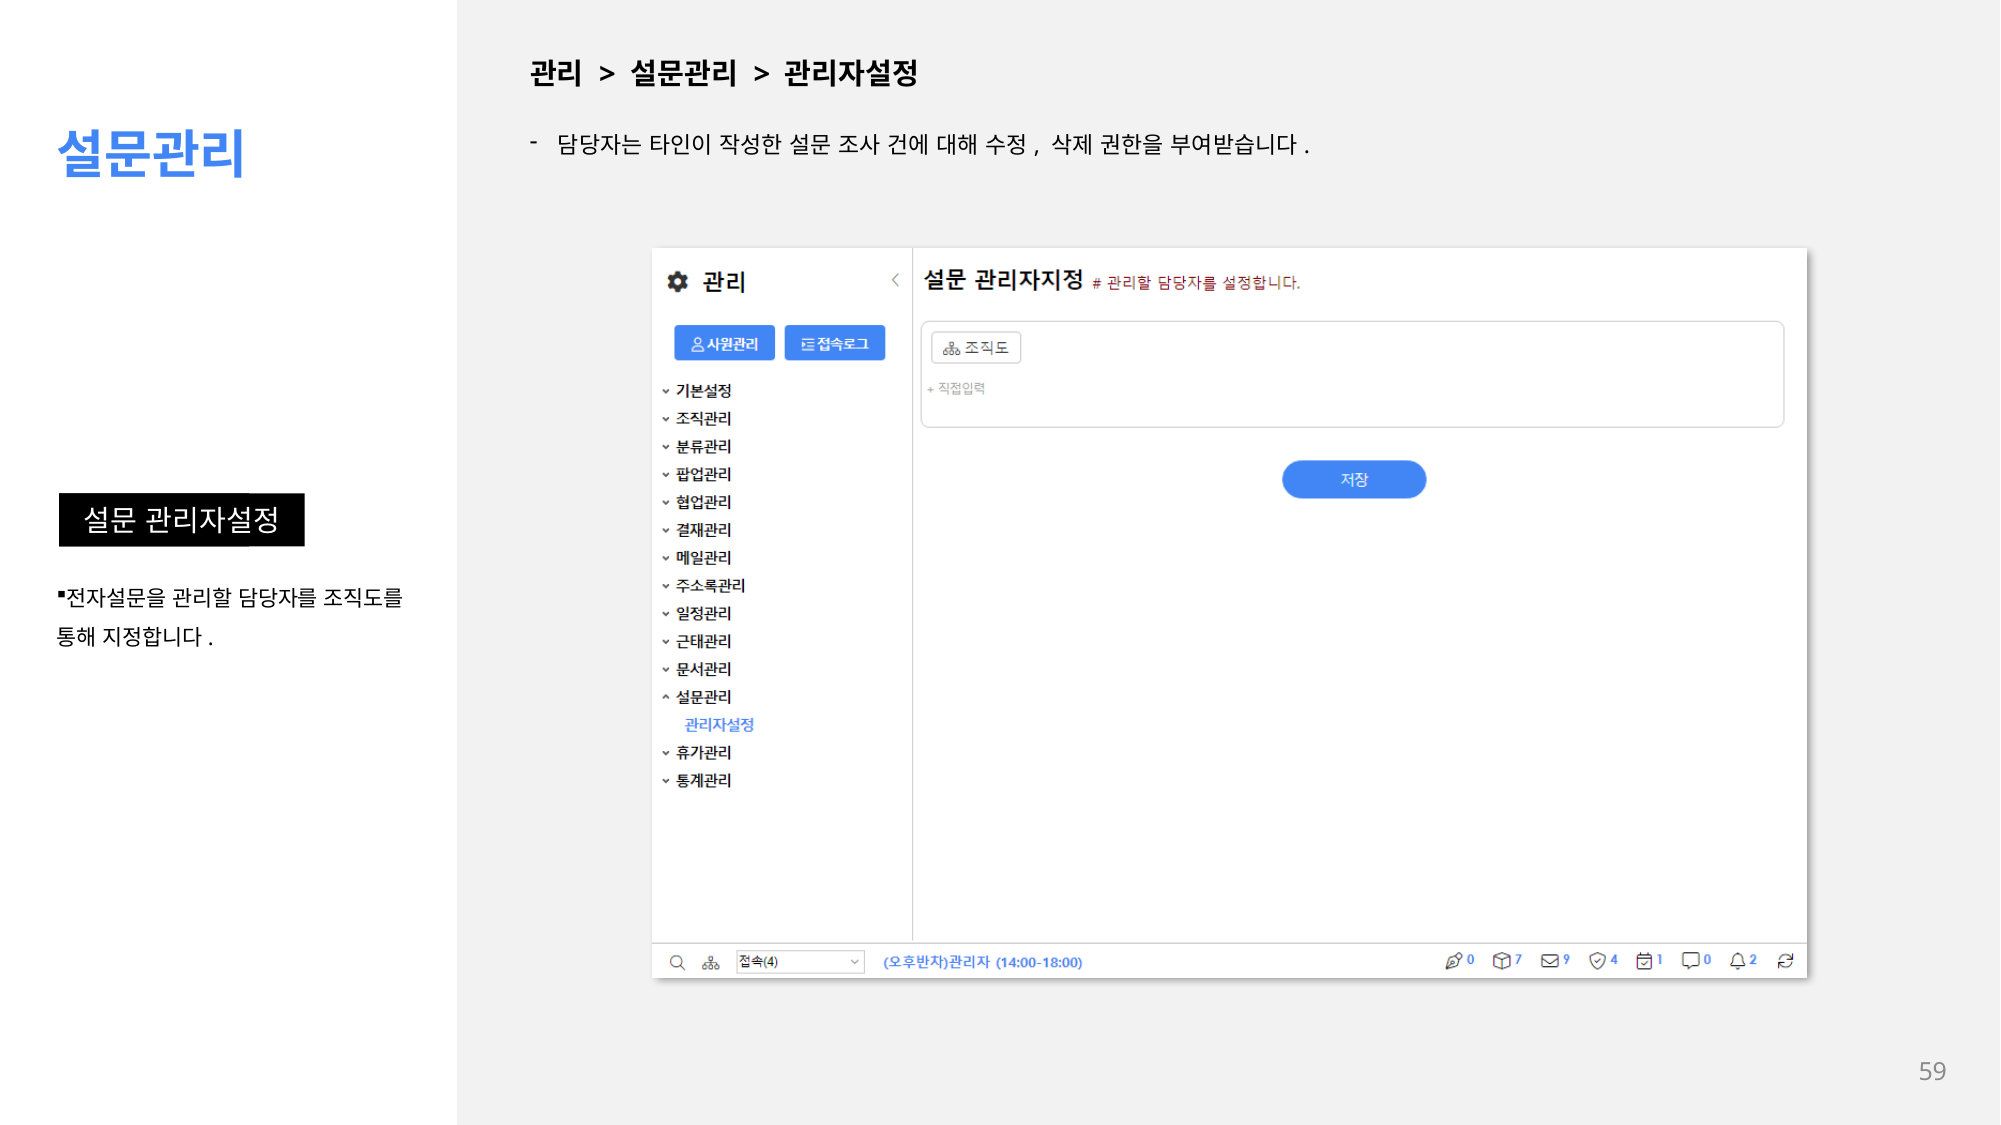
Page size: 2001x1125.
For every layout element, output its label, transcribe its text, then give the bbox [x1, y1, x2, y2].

text_box 설문관리 [41, 114, 410, 192]
picture [652, 248, 1807, 978]
text_box 담당자는 타인이 작성한 설문 조사 건에 대해 수정, 삭제 권한을 부여받습니다. [515, 109, 1902, 166]
text_box 관리 > 설문관리 > 관리자설정 [515, 30, 1206, 98]
text_box 전자설문을 관리할 담당자를 조직도를 통해 지정합니다. [41, 563, 457, 657]
text_box 설문 관리자설정 [58, 492, 306, 548]
